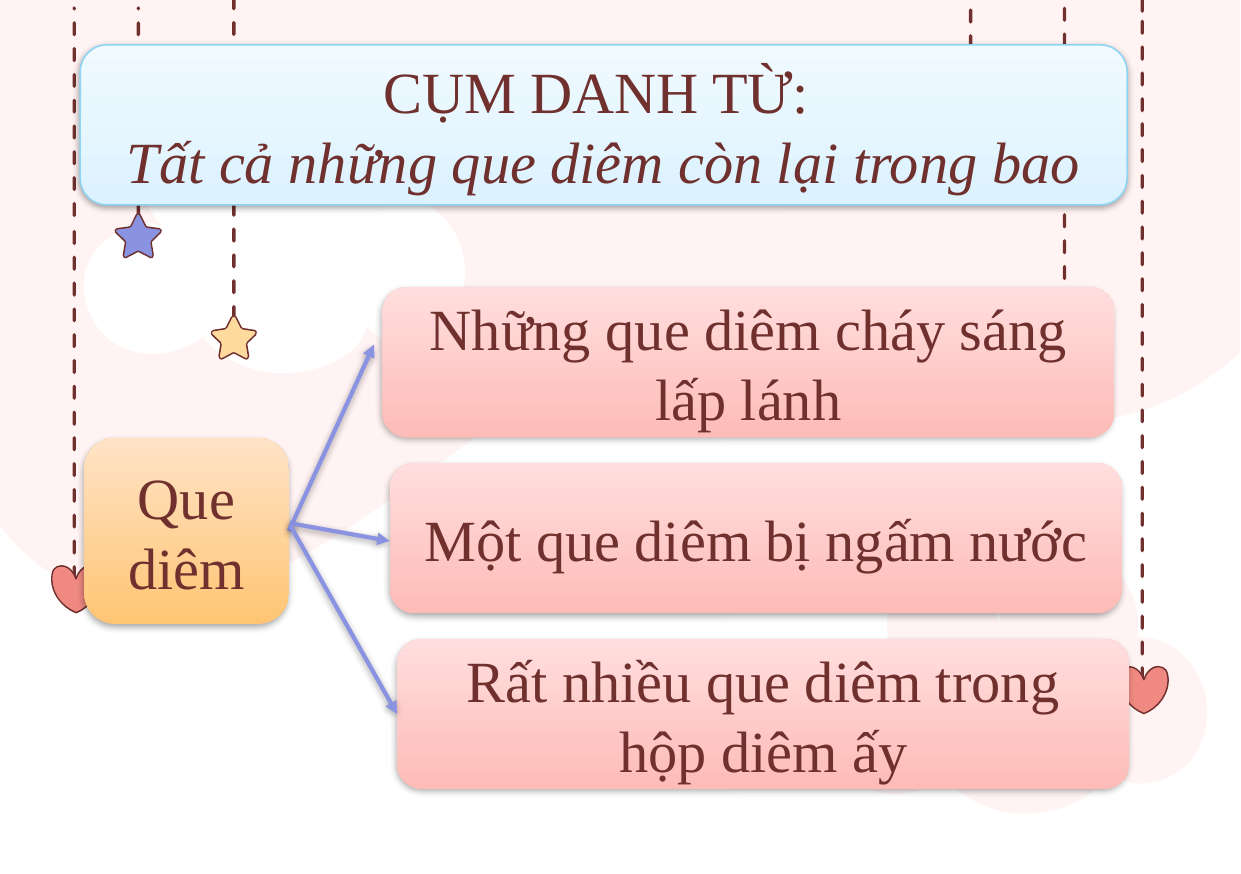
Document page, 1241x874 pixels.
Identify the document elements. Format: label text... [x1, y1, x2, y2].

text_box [49, 0, 1170, 715]
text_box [288, 344, 375, 522]
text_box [289, 524, 398, 715]
text_box Rất nhiều que diêm trong hộp diêm ấy [397, 723, 1130, 790]
